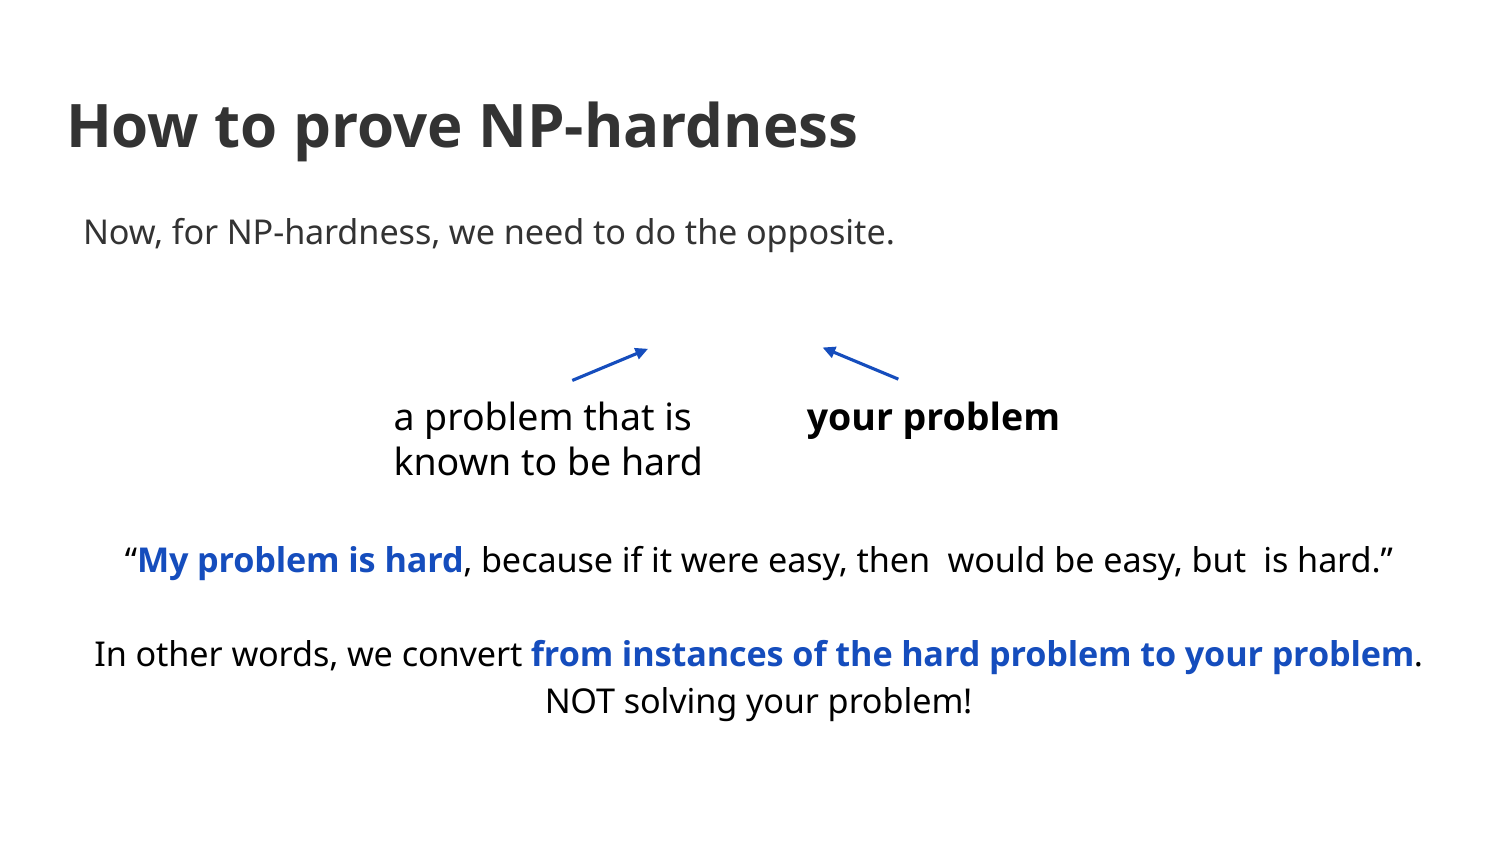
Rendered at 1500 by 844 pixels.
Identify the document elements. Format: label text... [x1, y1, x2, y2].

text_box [572, 348, 648, 381]
text_box your problem [792, 385, 1076, 446]
text_box a problem that is known to be hard [378, 385, 718, 491]
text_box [822, 347, 899, 380]
title How to prove NP-hardness [51, 72, 1449, 176]
